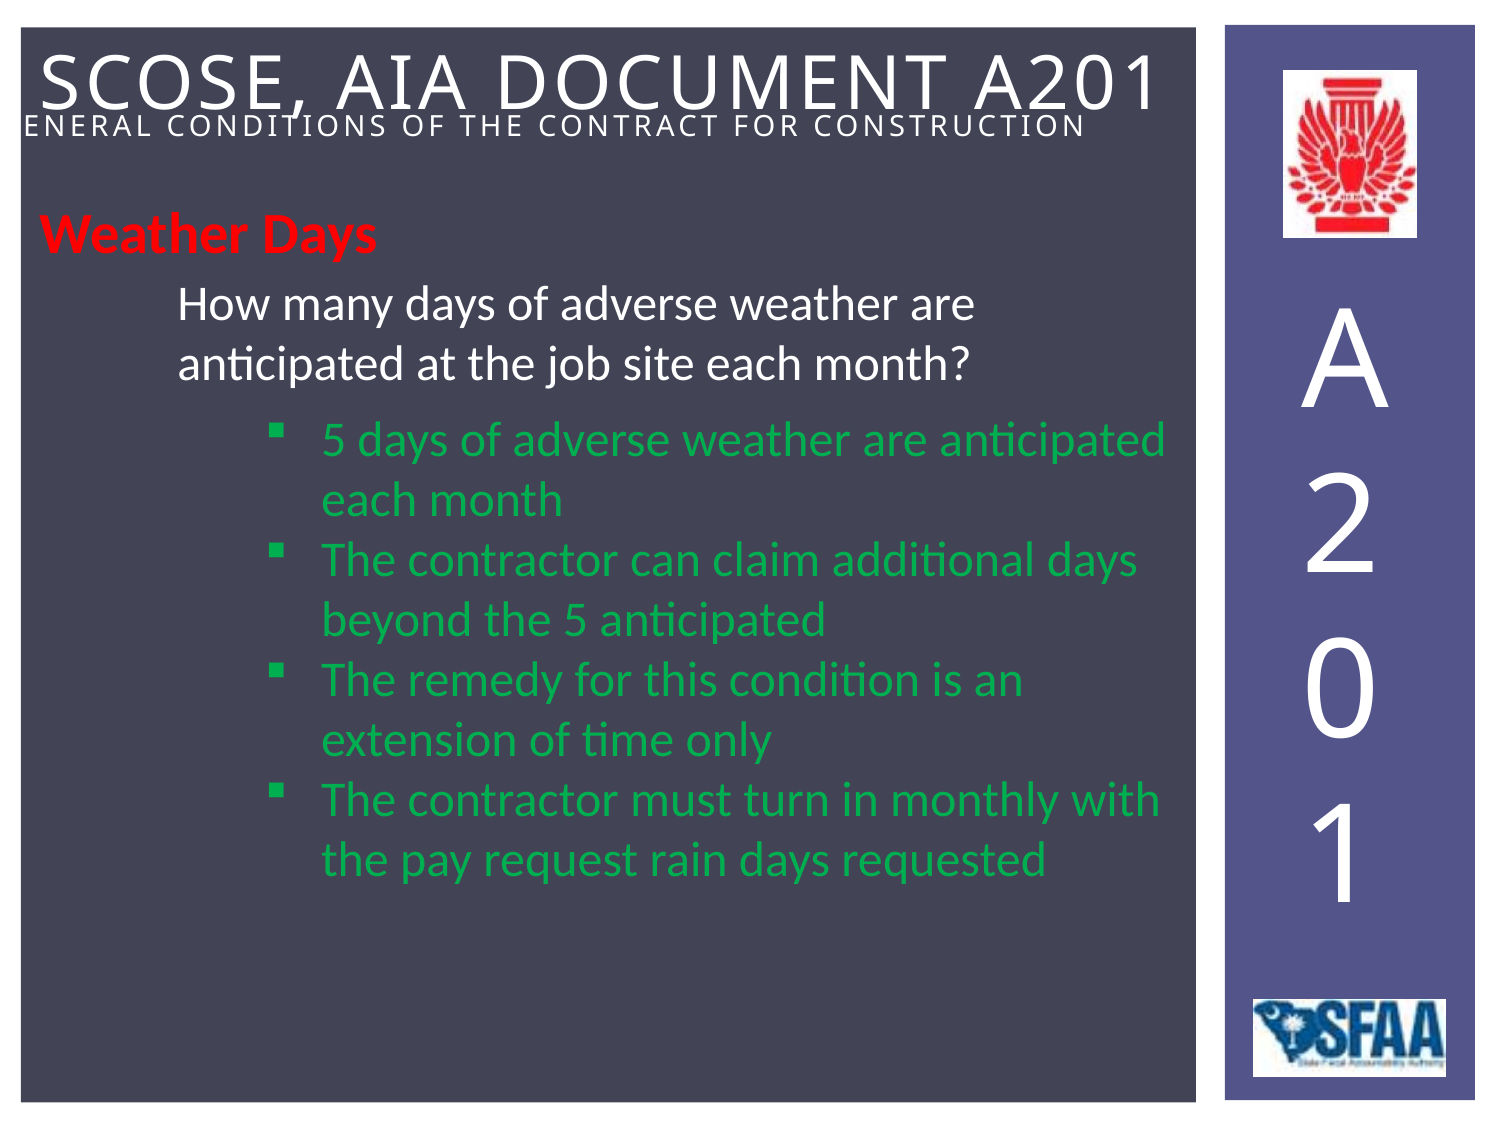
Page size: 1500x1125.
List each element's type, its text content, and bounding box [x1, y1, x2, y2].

picture [1253, 999, 1446, 1077]
text_box Weather Days [24, 187, 1263, 273]
text_box How many days of adverse weather are anticipated at the job site each month? [162, 263, 1200, 398]
text_box 5 days of adverse weather are anticipated each month The contractor can claim additional days beyond the 5 anticipated The remedy for this condition is an extension of time only The contractor must turn in monthly with the pay request rain days requested [249, 399, 1200, 895]
picture [1283, 70, 1417, 238]
